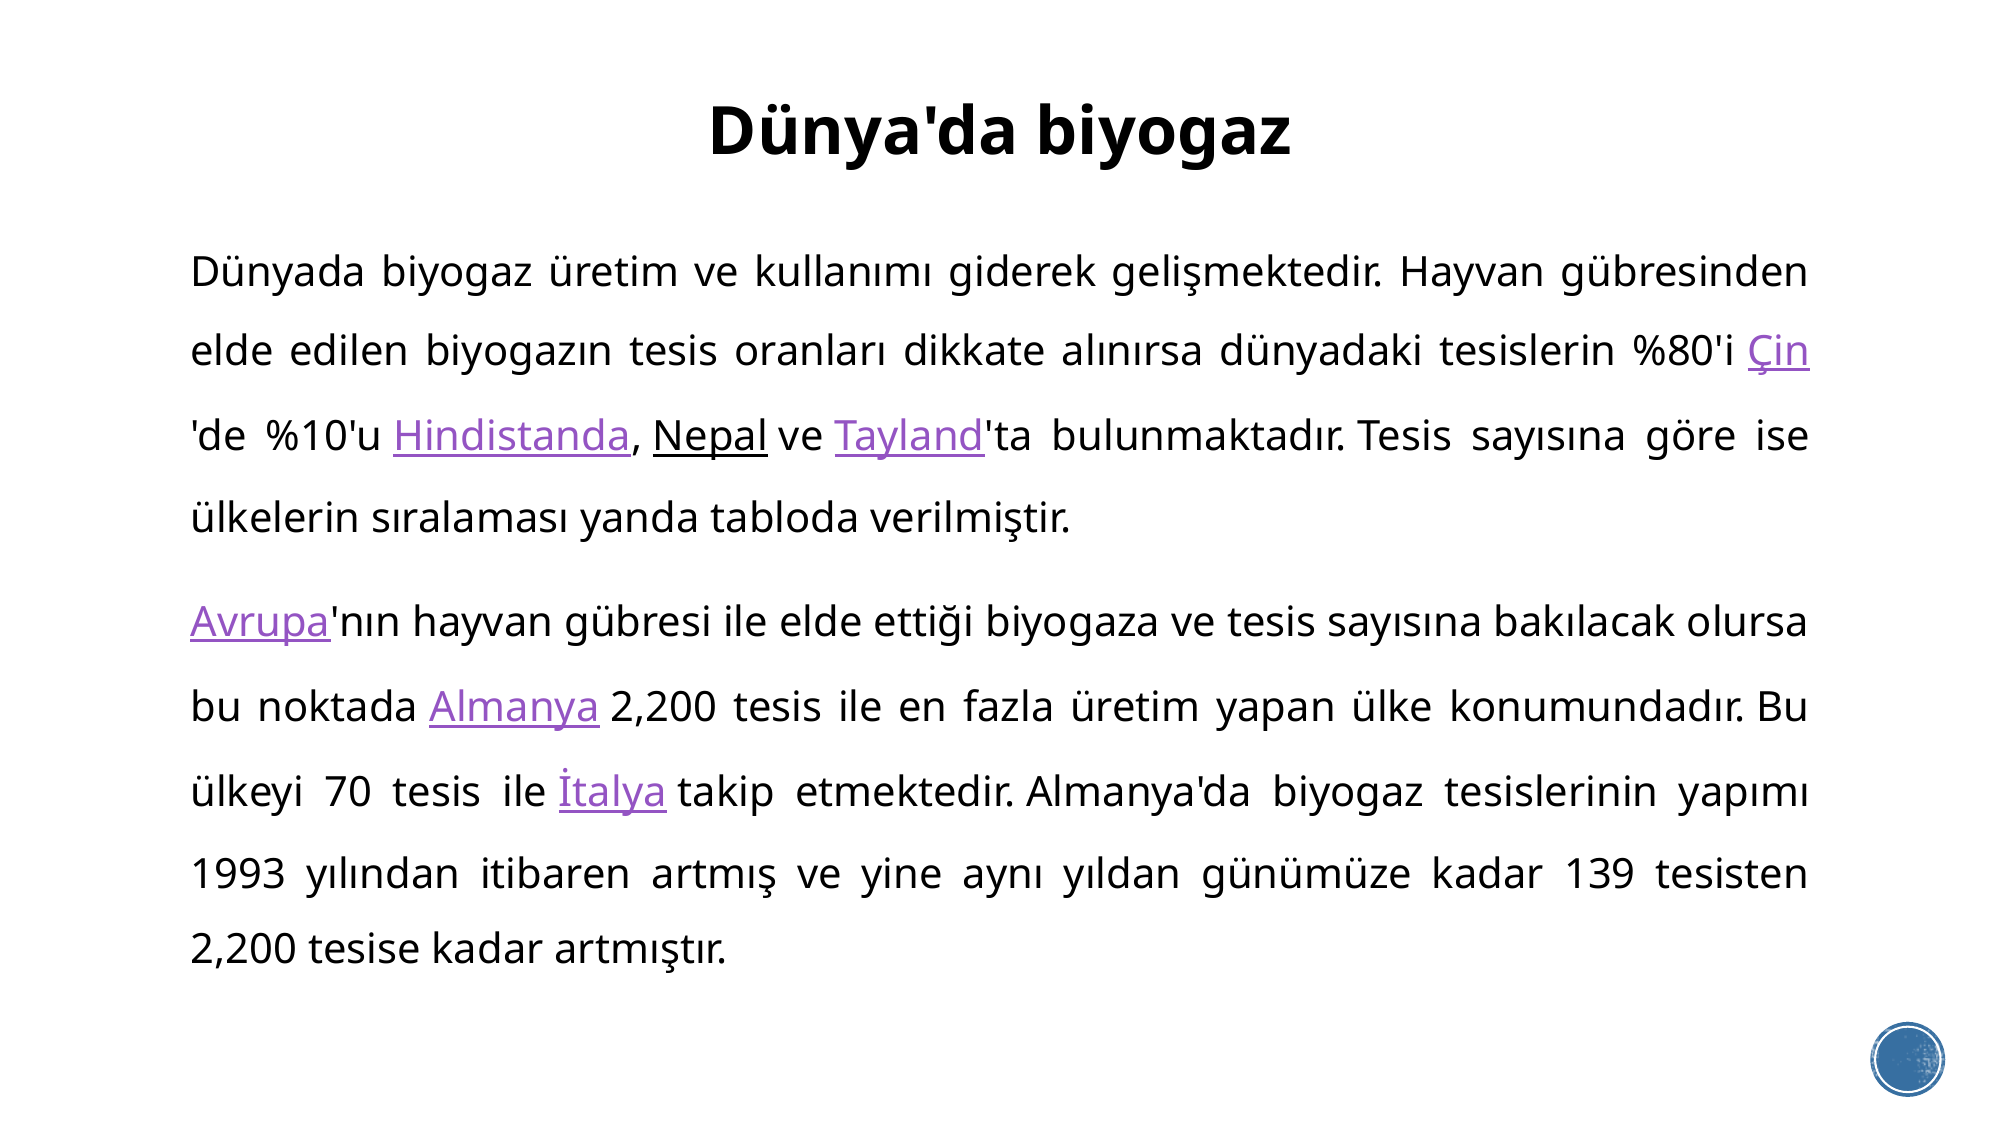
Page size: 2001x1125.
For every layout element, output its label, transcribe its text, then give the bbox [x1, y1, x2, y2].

title Dünya'da biyogaz [175, 79, 1826, 195]
list Dünyada biyogaz üretim ve kullanımı giderek gelişmektedir. Hayvan gübresinden elde edilen biyogazın tesis oranları dikkate alınırsa dünyadaki tesislerin %80'i Çin'de %10'u Hindistanda, Nepal ve Tayland'ta bulunmaktadır. Tesis sayısına göre ise ülkelerin sıralaması yanda tabloda verilmiştir. Avrupa'nın hayvan gübresi ile elde ettiği biyogaza ve tesis sayısına bakılacak olursa bu noktada Almanya 2,200 tesis ile en fazla üretim yapan ülke konumundadır. Bu ülkeyi 70 tesis ile İtalya takip etmektedir. Almanya'da biyogaz tesislerinin yapımı 1993 yılından itibaren artmış ve yine aynı yıldan günümüze kadar 139 tesisten 2,200 tesise kadar artmıştır. [175, 212, 1826, 1013]
